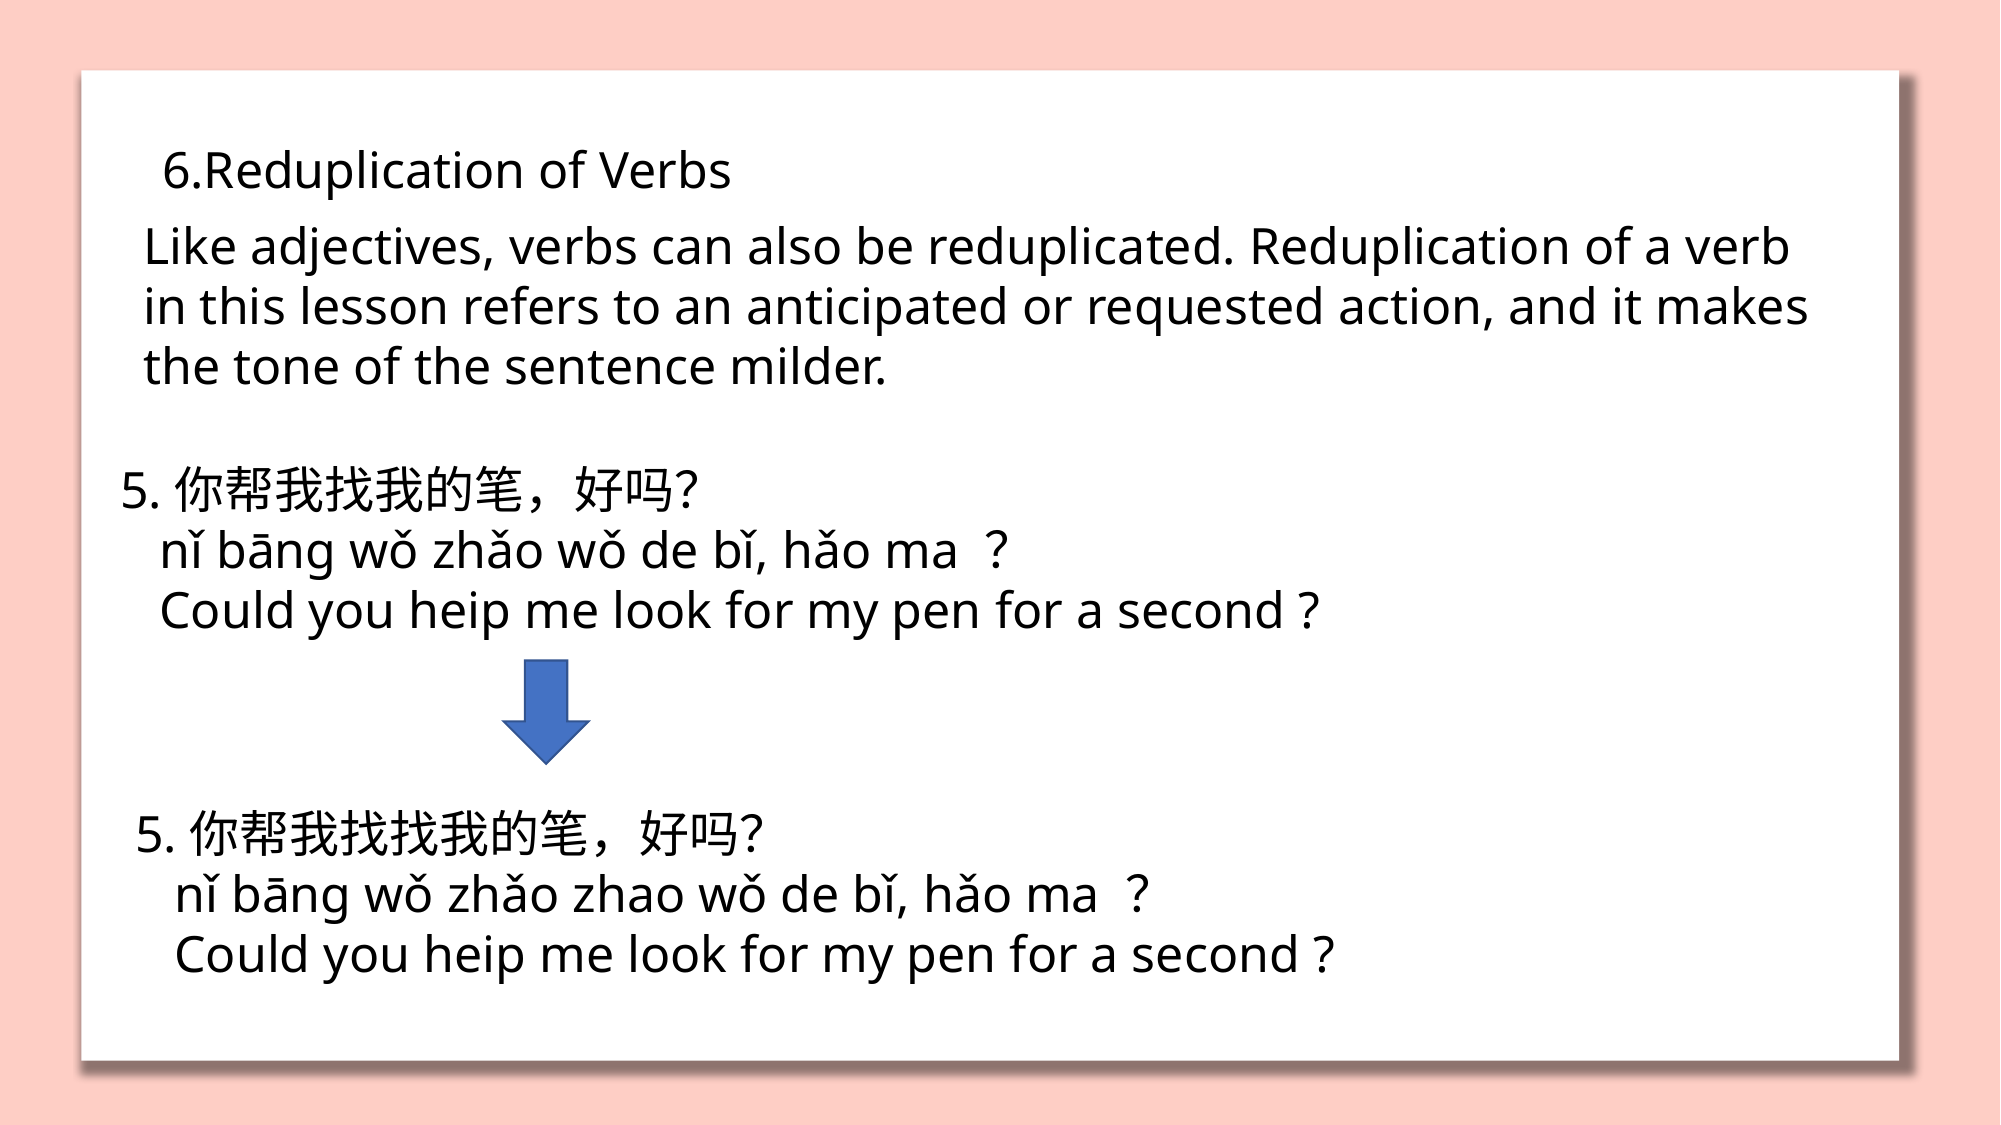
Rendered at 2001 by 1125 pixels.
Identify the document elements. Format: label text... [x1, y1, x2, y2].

text_box [80, 69, 1900, 1062]
text_box Like adjectives, verbs can also be reduplicated. Reduplication of a verb in this lesson refers to an anticipated or requested action, and it makes the tone of the sentence milder. [128, 207, 1853, 403]
text_box 6.Reduplication of Verbs [147, 131, 1294, 206]
text_box 5.你帮我找我的笔，好吗？ nǐ bāng wǒ zhǎo wǒ de bǐ, hǎo ma ？ Could you heip me look for my pen for a second ? [105, 450, 1838, 646]
text_box 5.你帮我找找我的笔，好吗？ nǐ bāng wǒ zhǎo zhao wǒ de bǐ, hǎo ma ？ Could you heip me look for my pen for a second ? [120, 795, 1853, 991]
text_box [501, 659, 591, 766]
